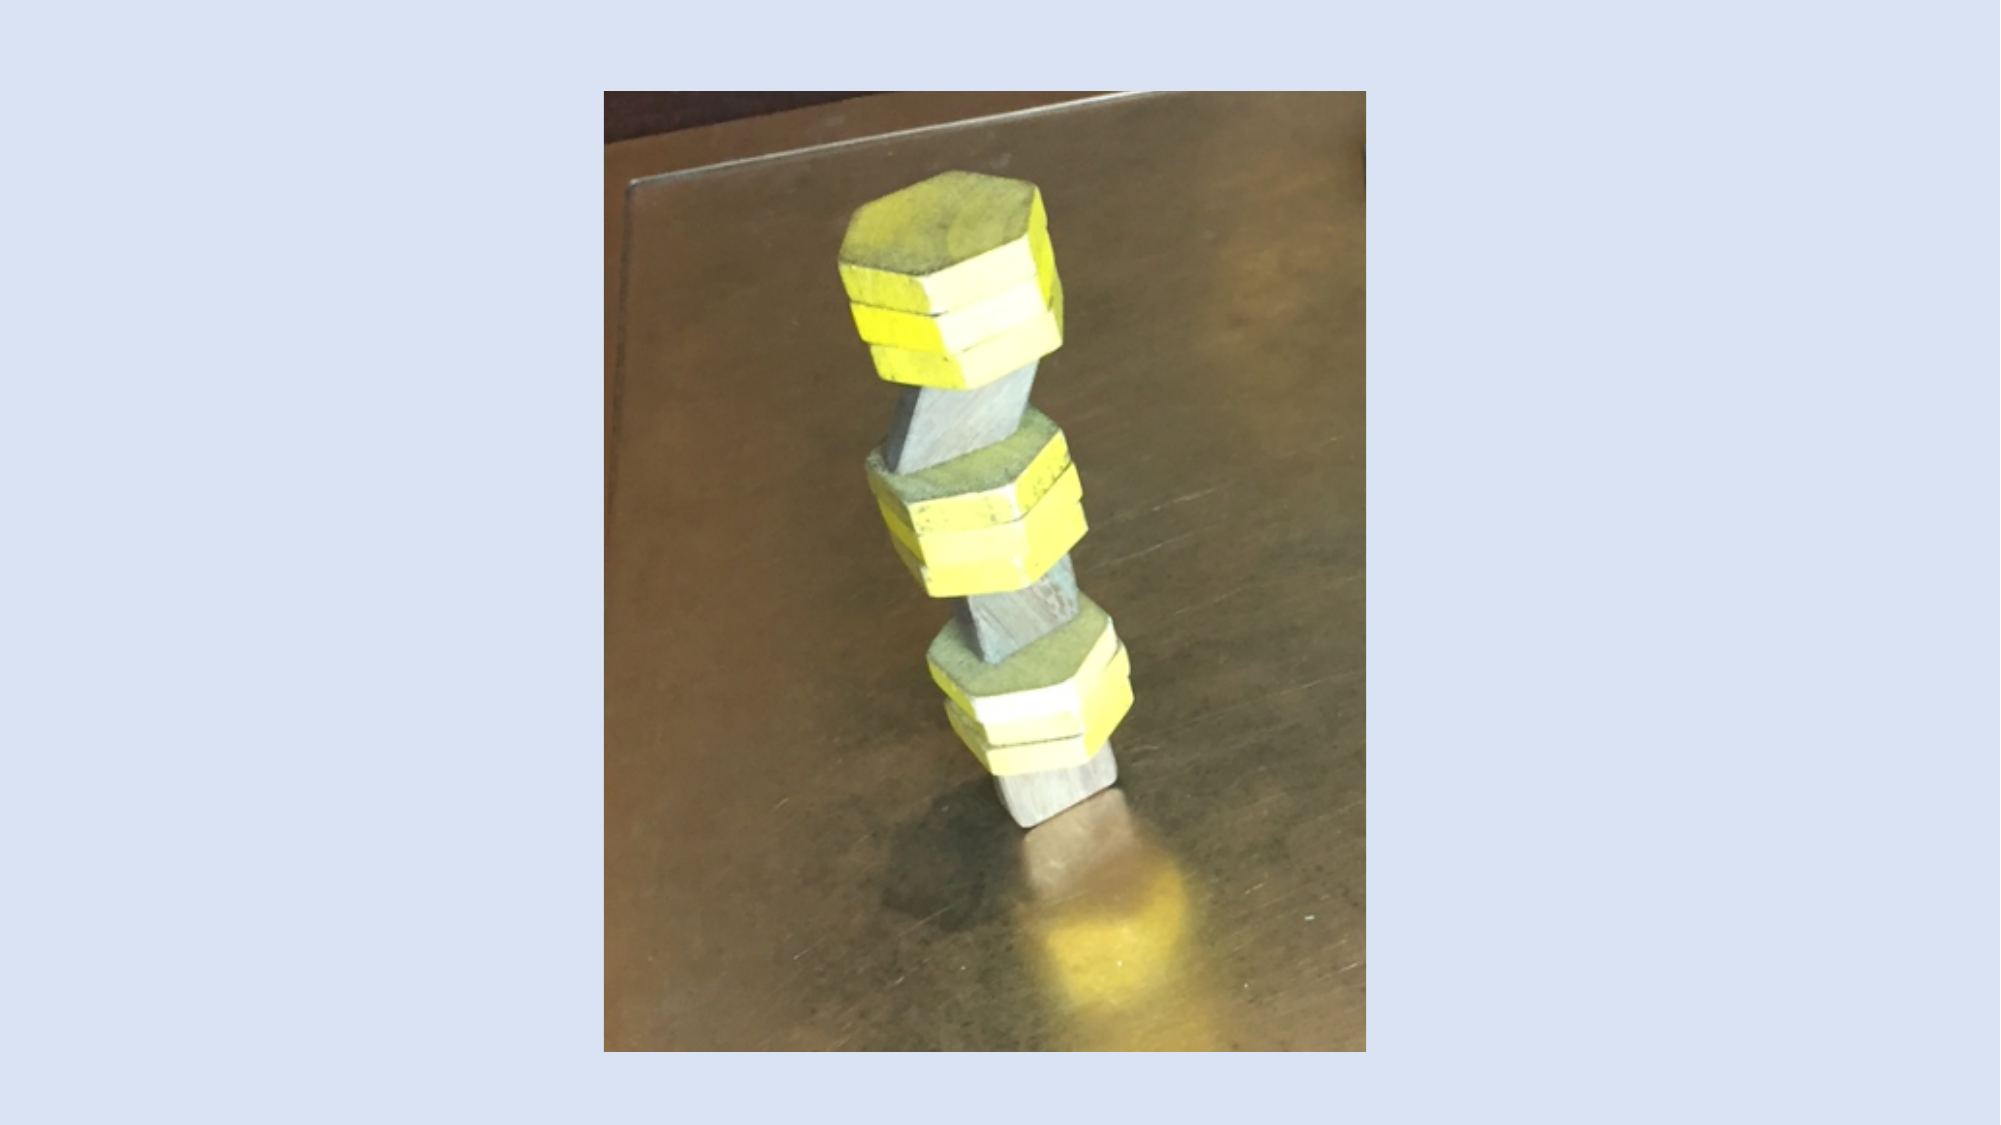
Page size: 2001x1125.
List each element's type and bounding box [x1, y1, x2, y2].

picture [504, 91, 1466, 1052]
